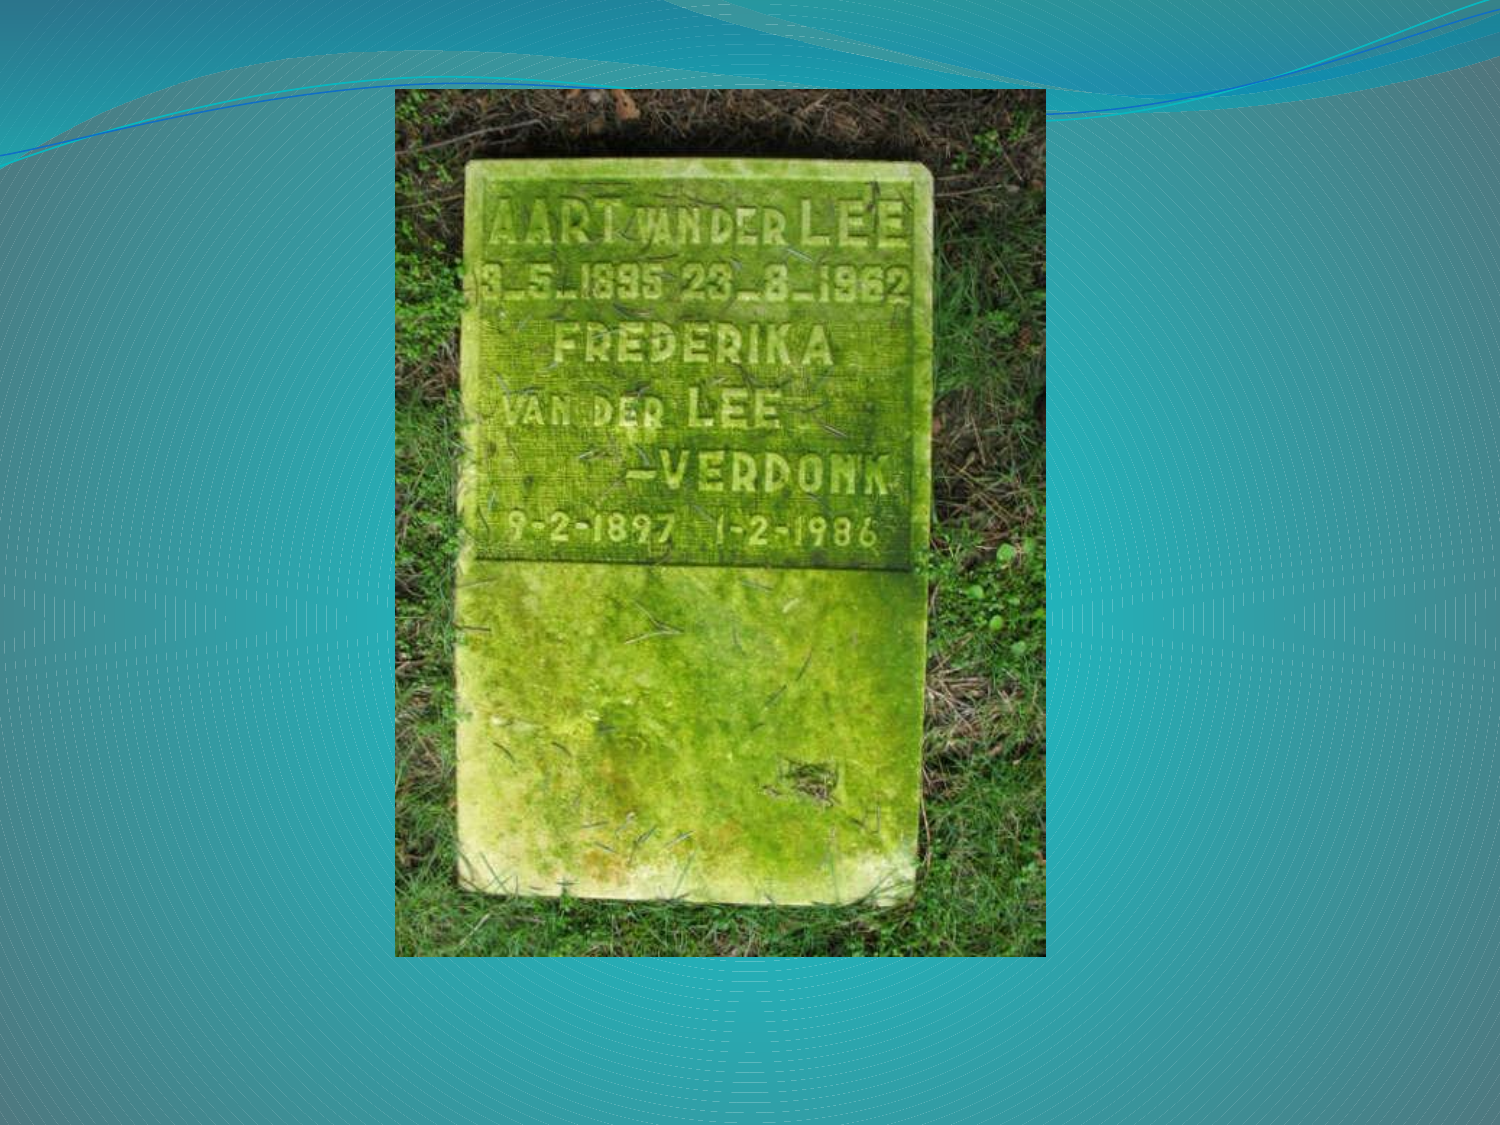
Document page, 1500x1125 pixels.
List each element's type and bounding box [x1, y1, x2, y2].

picture [395, 89, 1046, 957]
